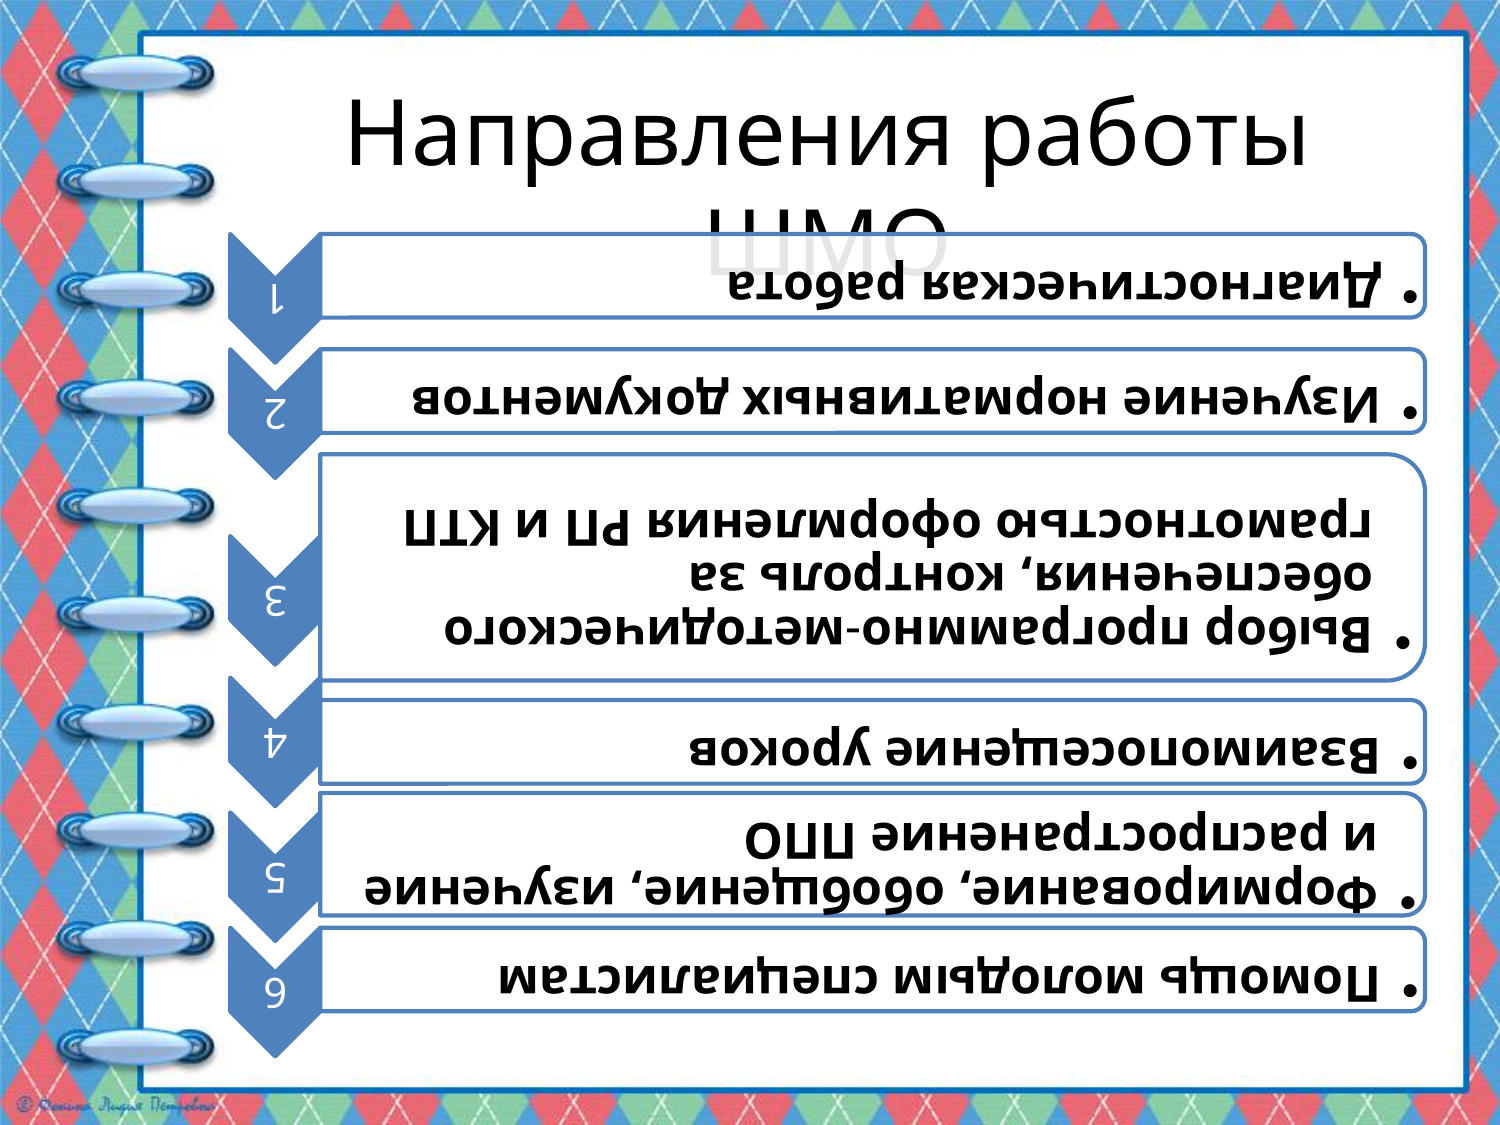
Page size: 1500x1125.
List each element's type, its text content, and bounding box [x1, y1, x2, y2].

picture [0, 0, 1500, 1125]
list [229, 219, 1426, 1071]
title Направления работы ШМО [230, 66, 1425, 219]
